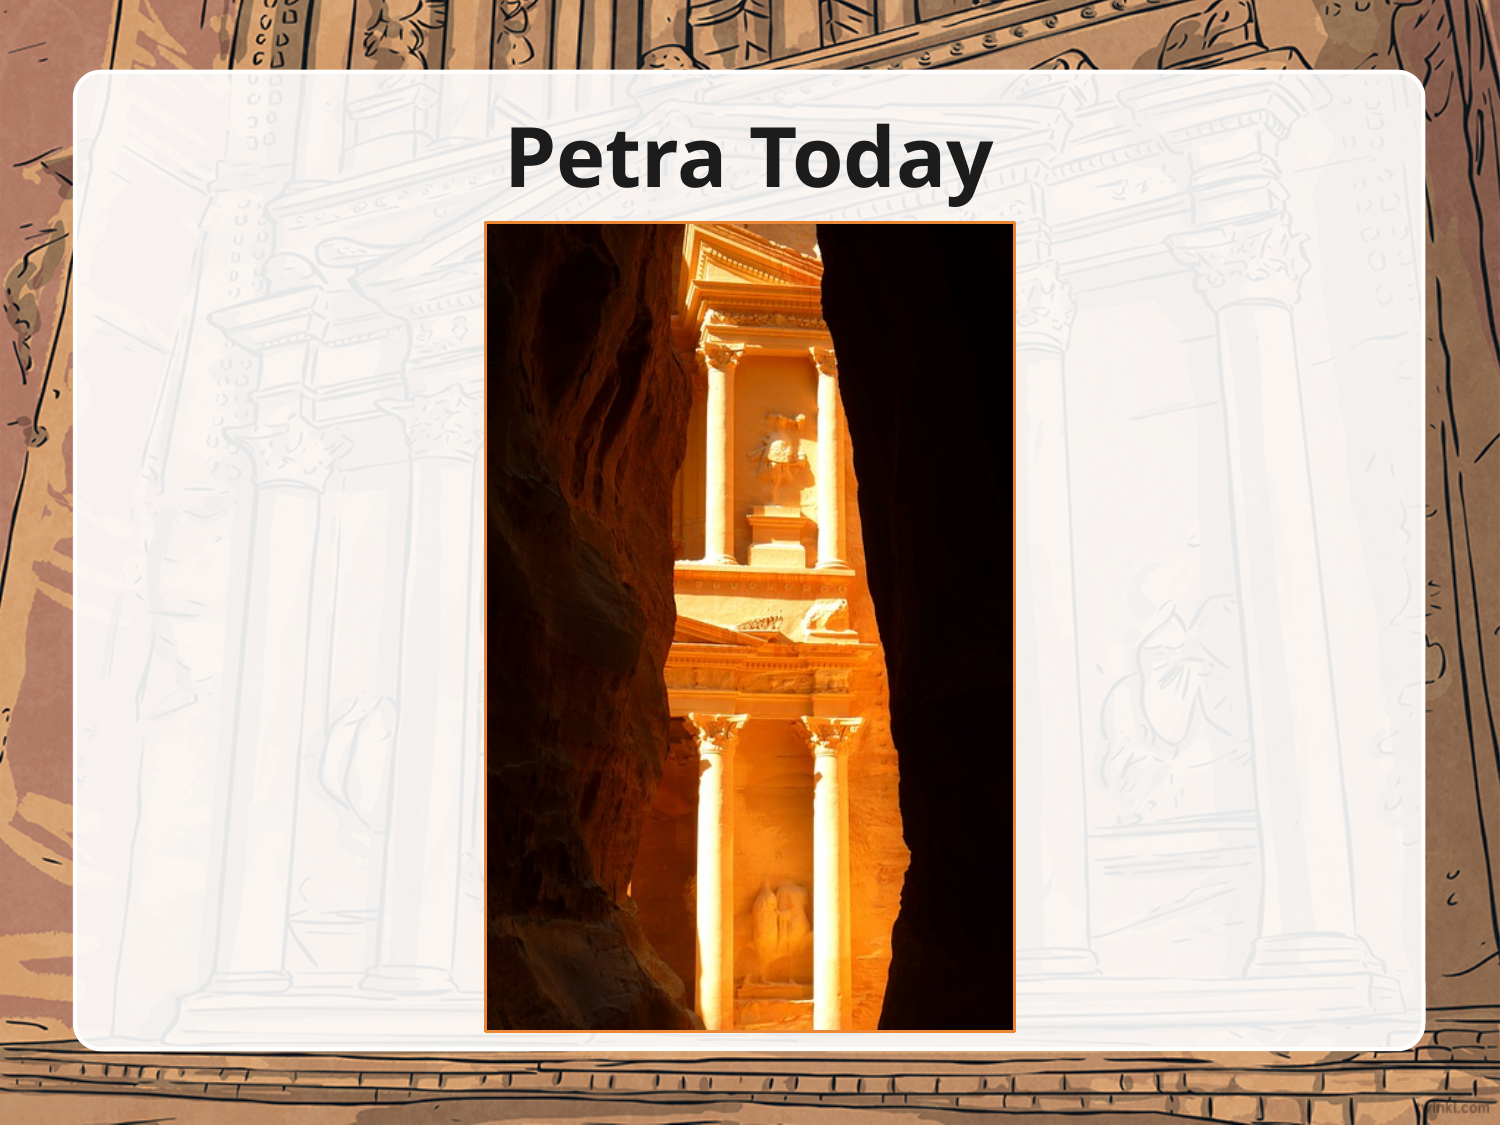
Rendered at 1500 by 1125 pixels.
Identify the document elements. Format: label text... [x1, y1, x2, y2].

picture [0, 0, 1500, 1125]
title Petra Today [73, 76, 1426, 244]
